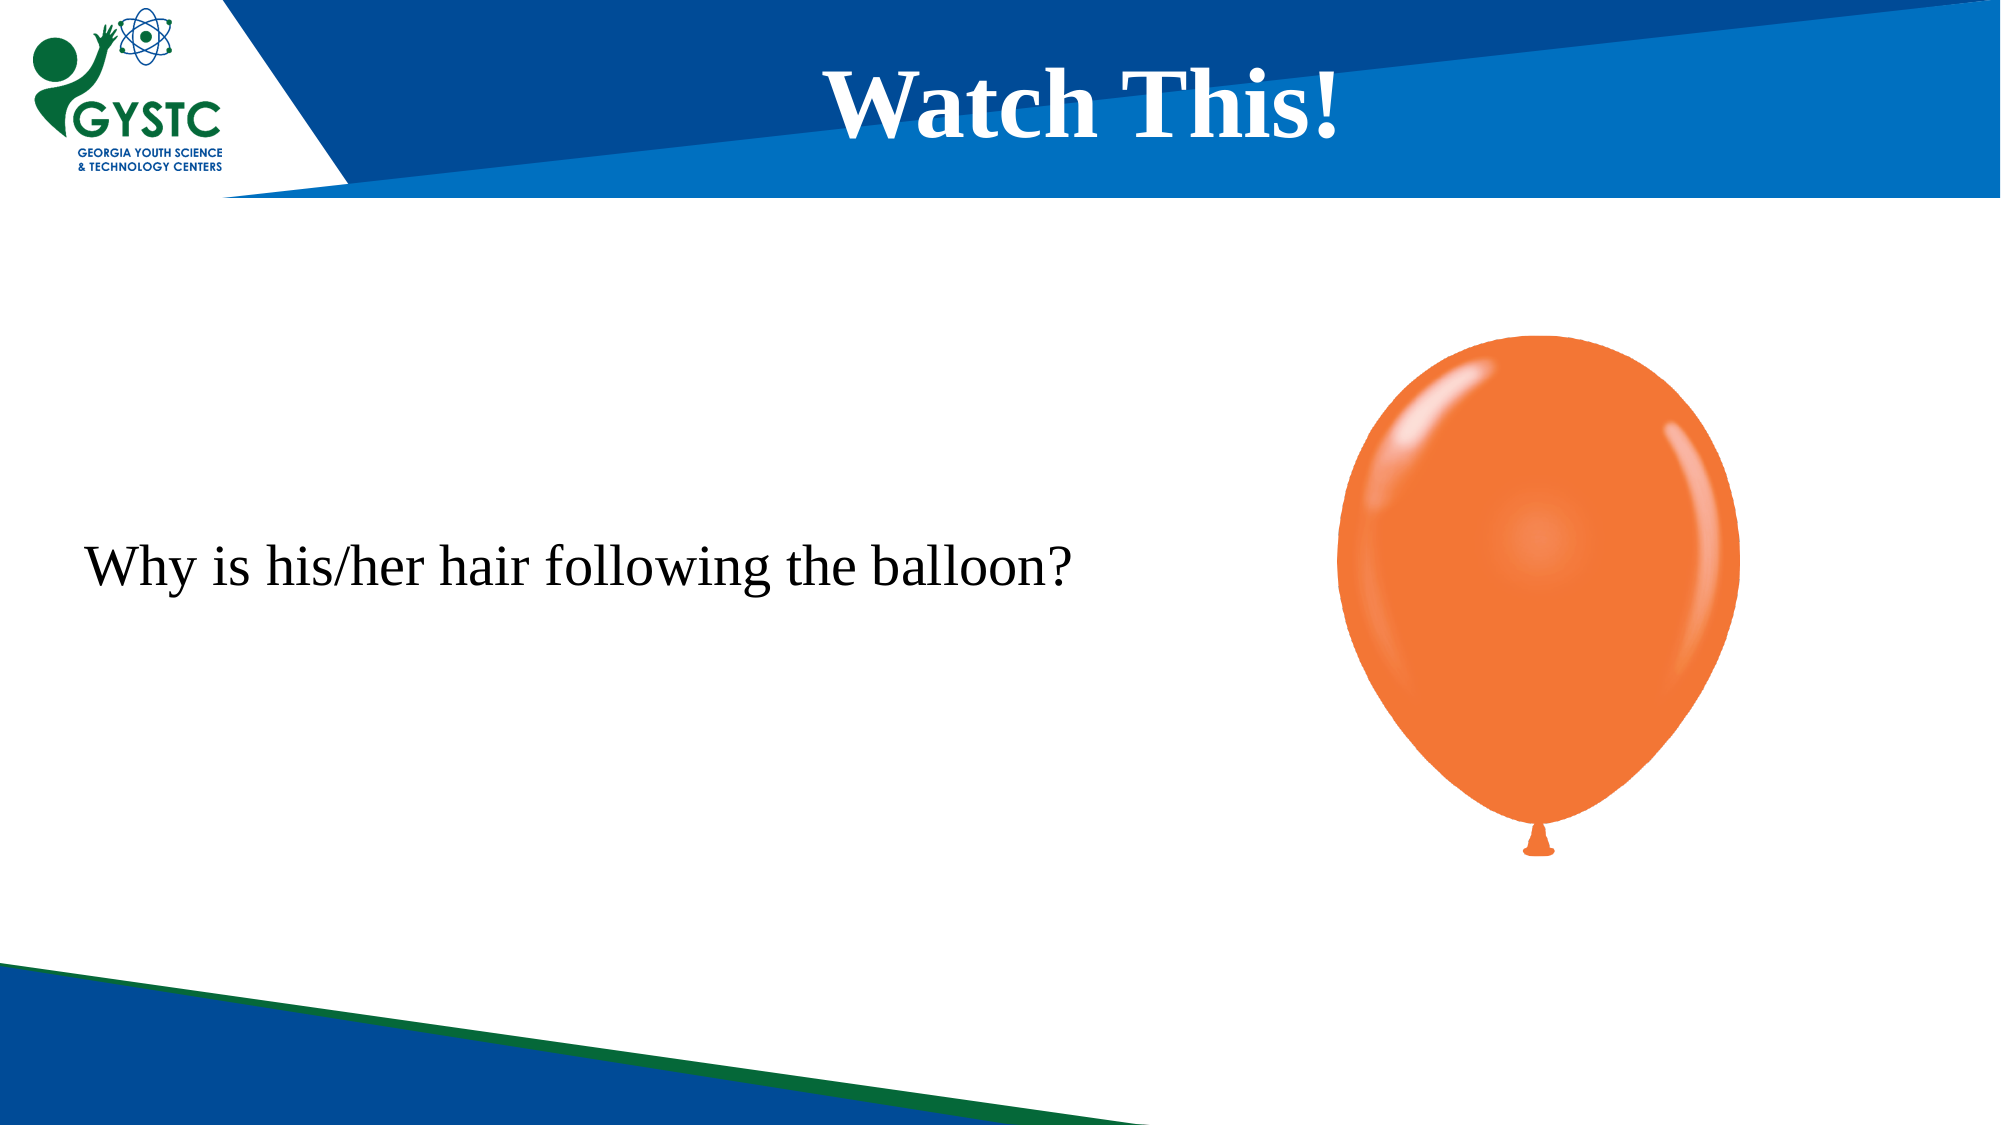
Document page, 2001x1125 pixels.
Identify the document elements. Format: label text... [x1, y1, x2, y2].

text_box Watch This! [251, 30, 1914, 166]
text_box Why is his/her hair following the balloon? [69, 519, 1100, 605]
picture [0, 0, 2001, 1125]
